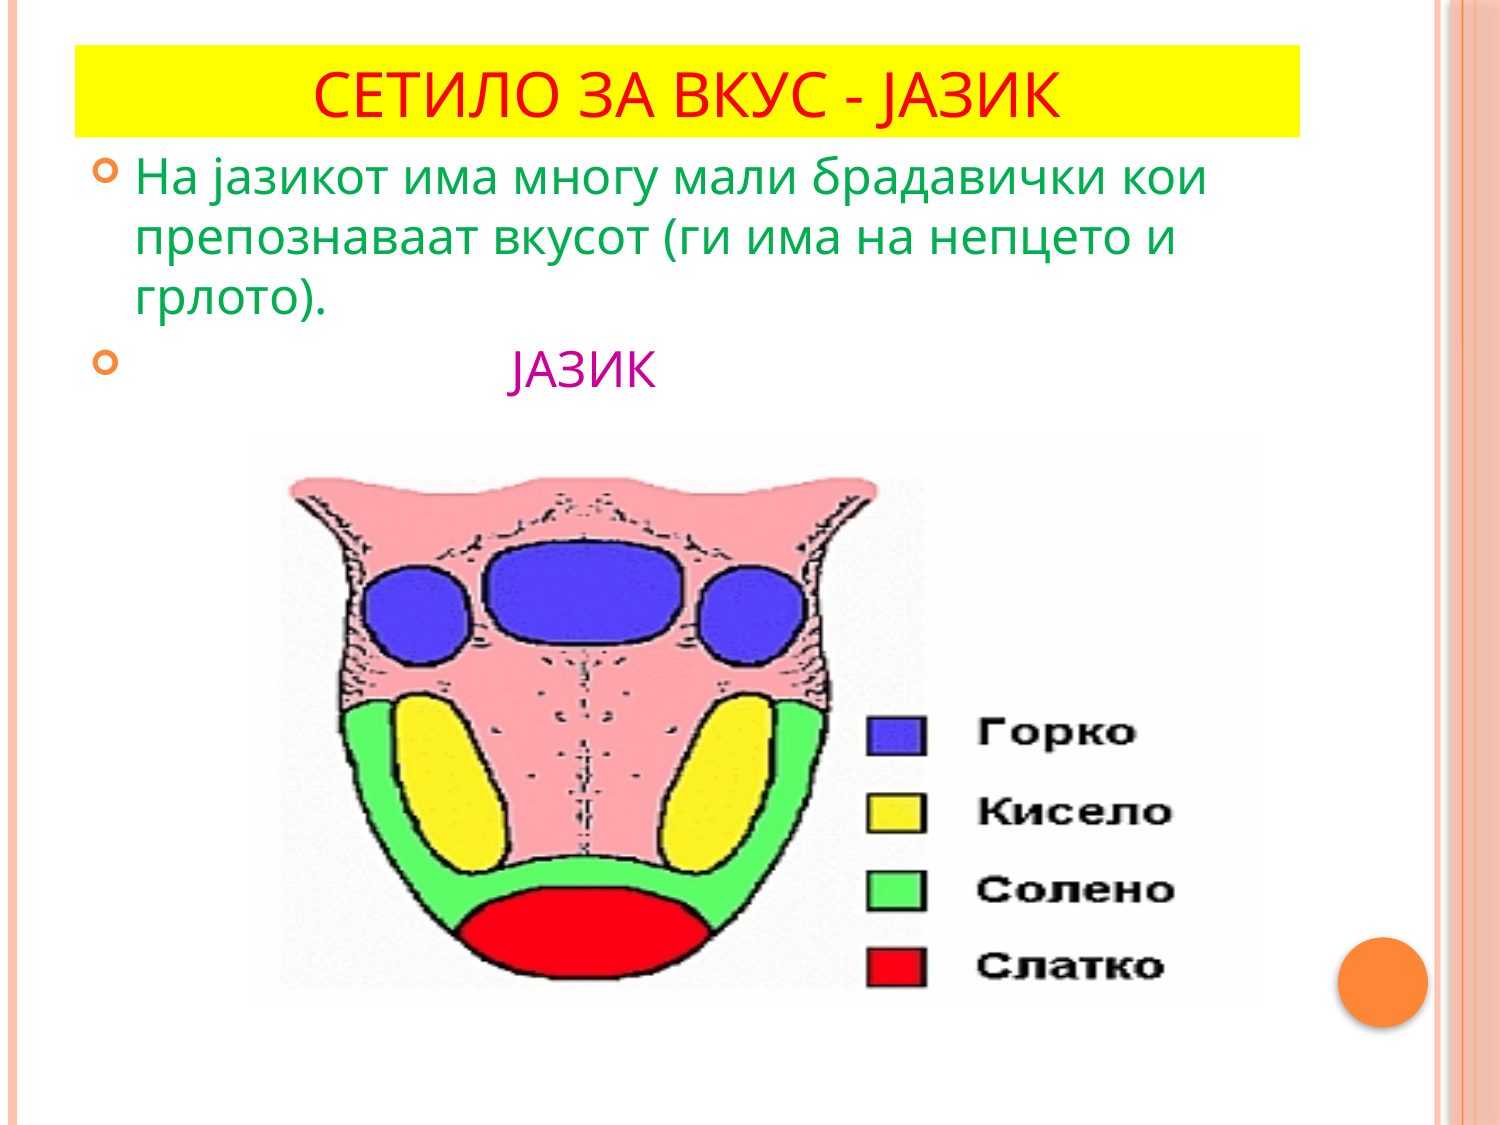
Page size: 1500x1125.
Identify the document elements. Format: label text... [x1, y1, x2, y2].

picture [249, 436, 1263, 1009]
list На јазикот има многу мали брадавички кои препознаваат вкусот (ги има на непцето и грлото). ЈАЗИК [75, 137, 1300, 1062]
title Сетило за вкус - ЈАЗИК [75, 45, 1300, 137]
